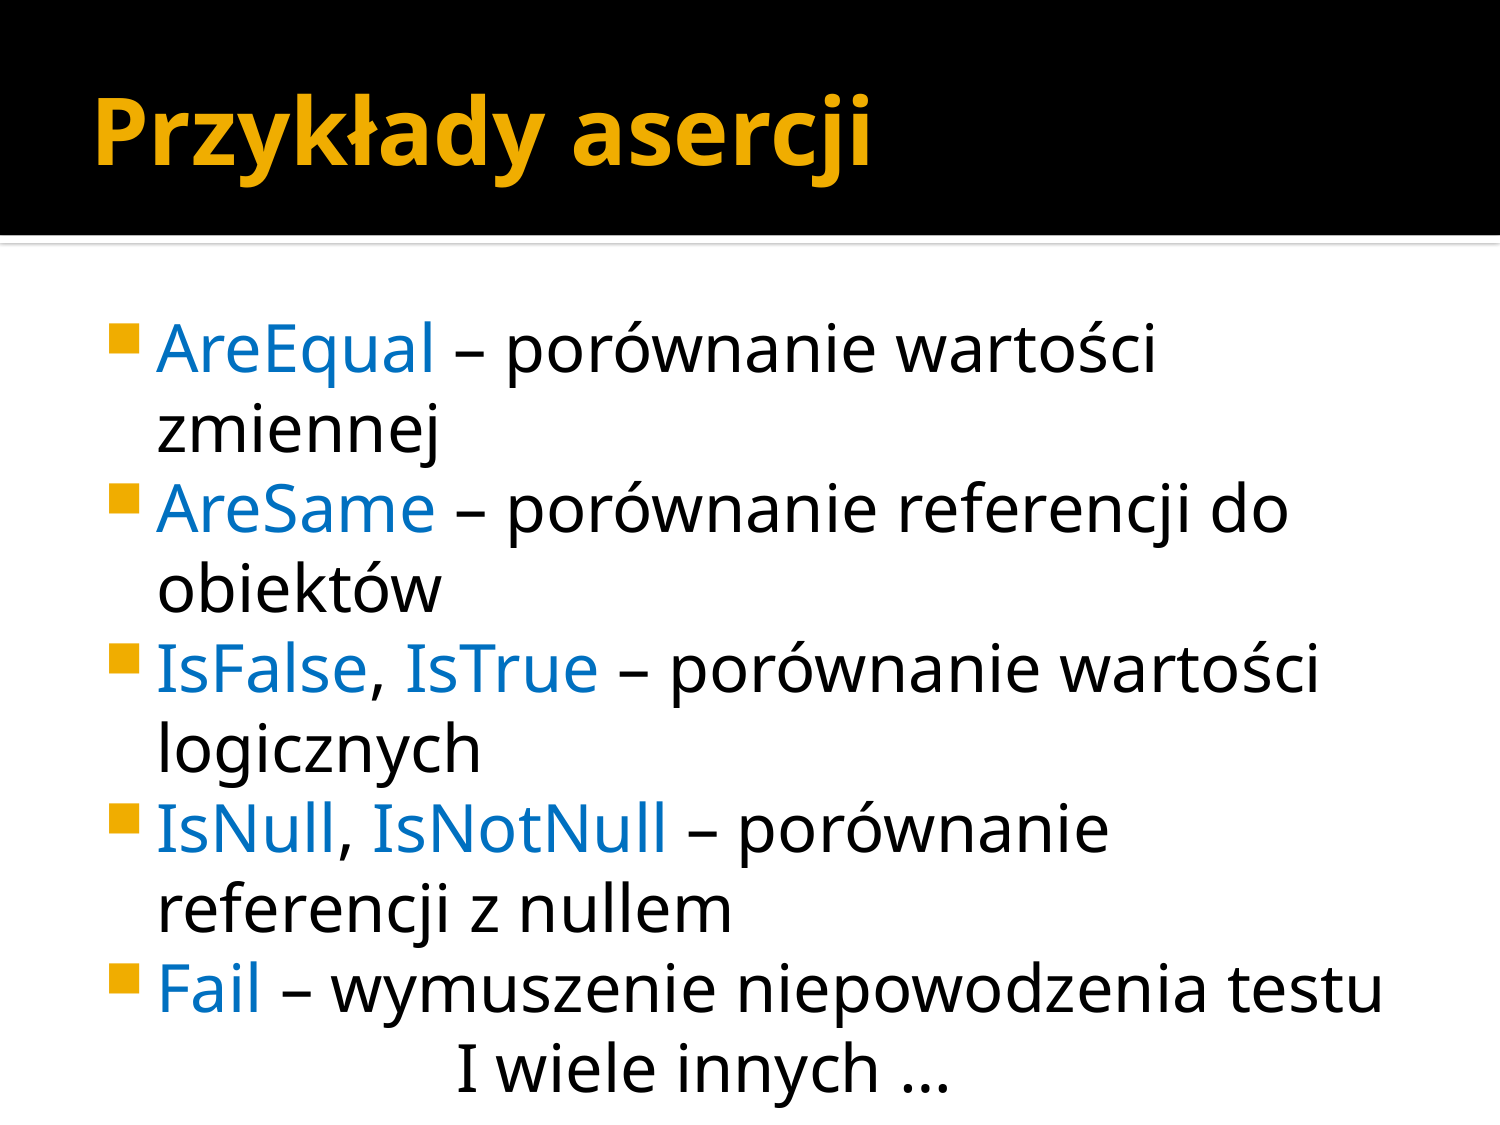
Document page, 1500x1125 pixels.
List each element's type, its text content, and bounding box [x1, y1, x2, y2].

list AreEqual – porównanie wartości zmiennej AreSame – porównanie referencji do obiektów IsFalse, IsTrue – porównanie wartości logicznych IsNull, IsNotNull – porównanie referencji z nullem Fail – wymuszenie niepowodzenia testu I wiele innych … [75, 291, 1425, 1050]
title Przykłady asercji [75, 25, 1425, 231]
